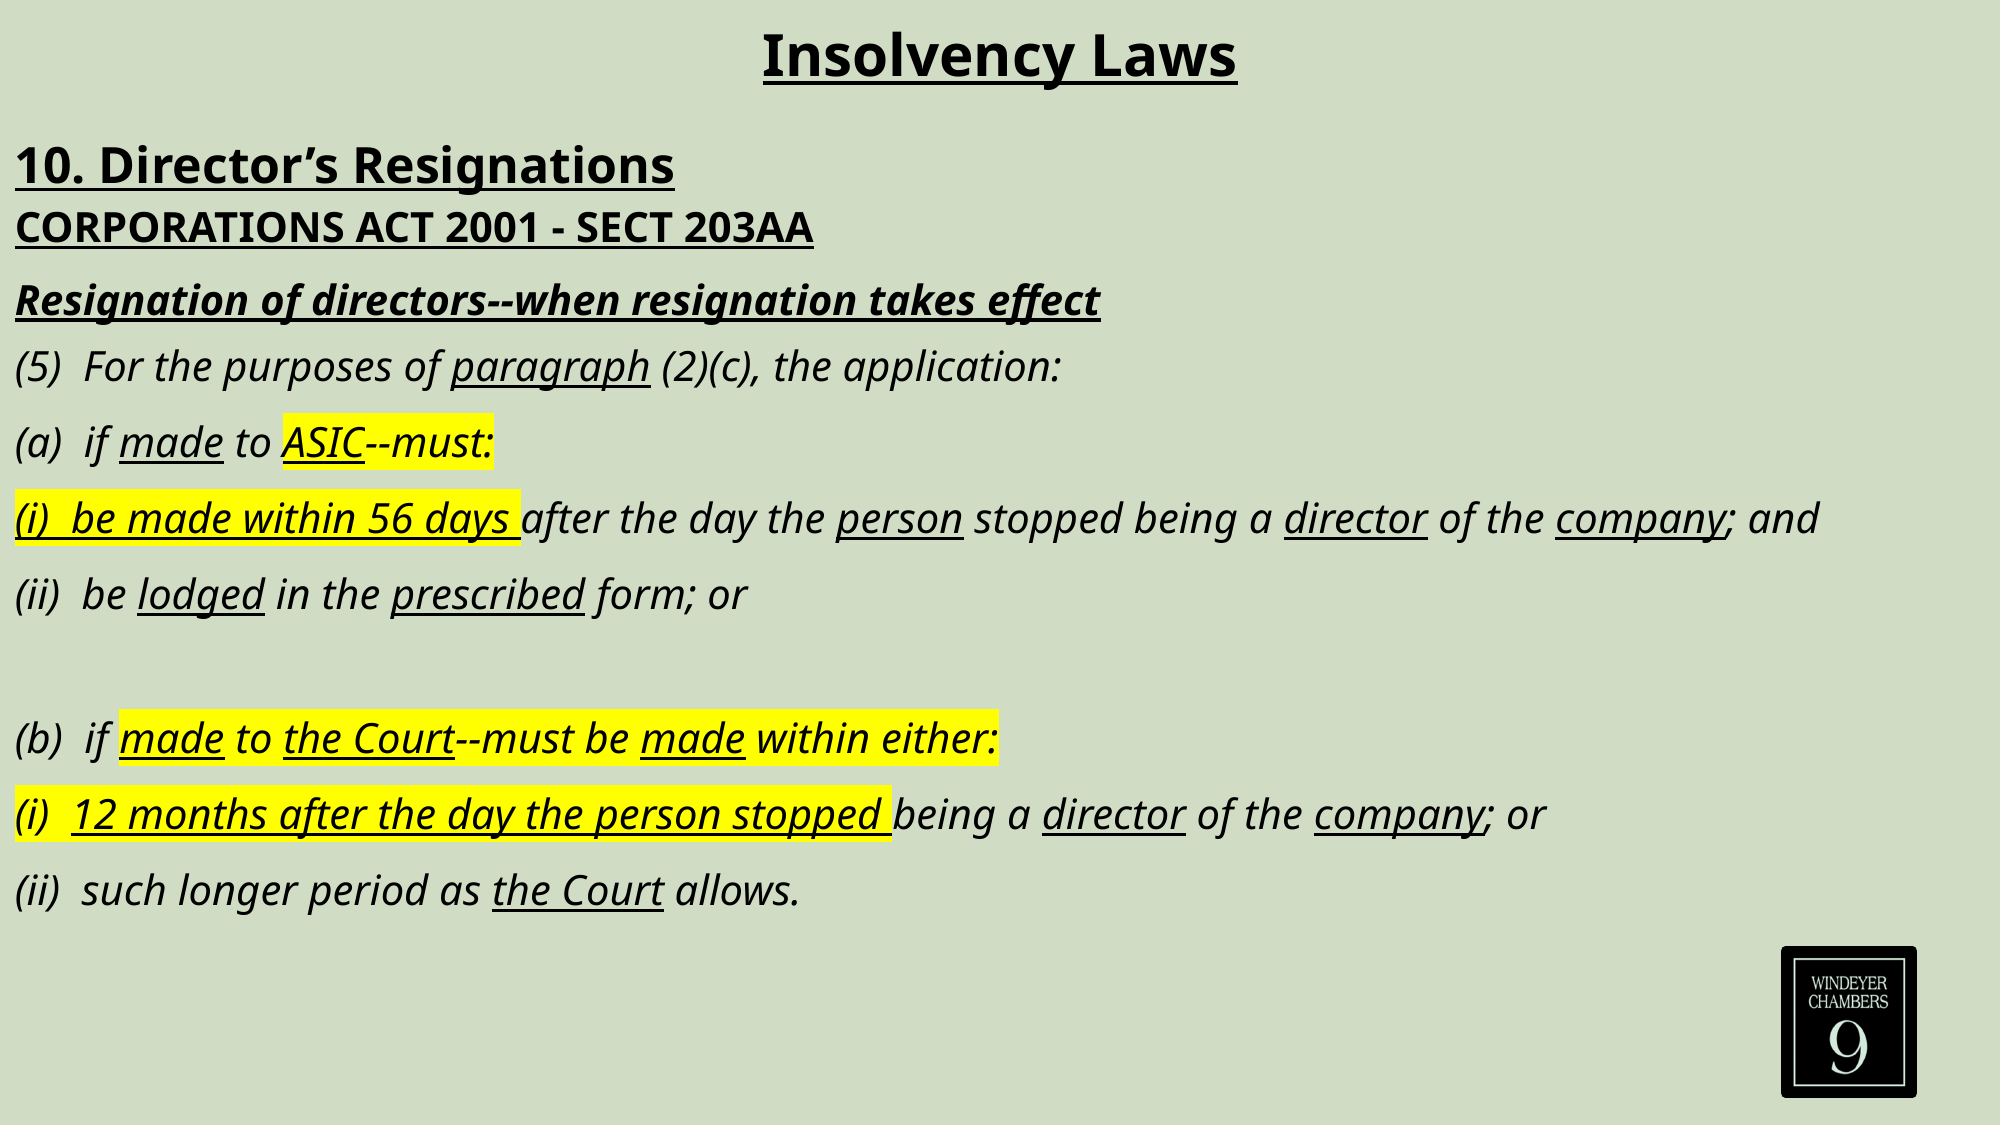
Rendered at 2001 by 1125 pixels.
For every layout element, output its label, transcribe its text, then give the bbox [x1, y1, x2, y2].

text_box Insolvency Laws [0, 0, 2000, 118]
text_box 10. Director’s Resignations CORPORATIONS ACT 2001 - SECT 203AA Resignation of directors--when resignation takes effect (5) For the purposes of paragraph (2)(c), the application: (a) if made to ASIC--must: (i) be made within 56 days after the day the person stopped being a director of the company; and (ii) be lodged in the prescribed form; or (b) if made to the Court--must be made within either: (i) 12 months after the day the person stopped being a director of the company; or (ii) such longer period as the Court allows. [0, 126, 2000, 928]
picture [1790, 955, 1908, 1089]
